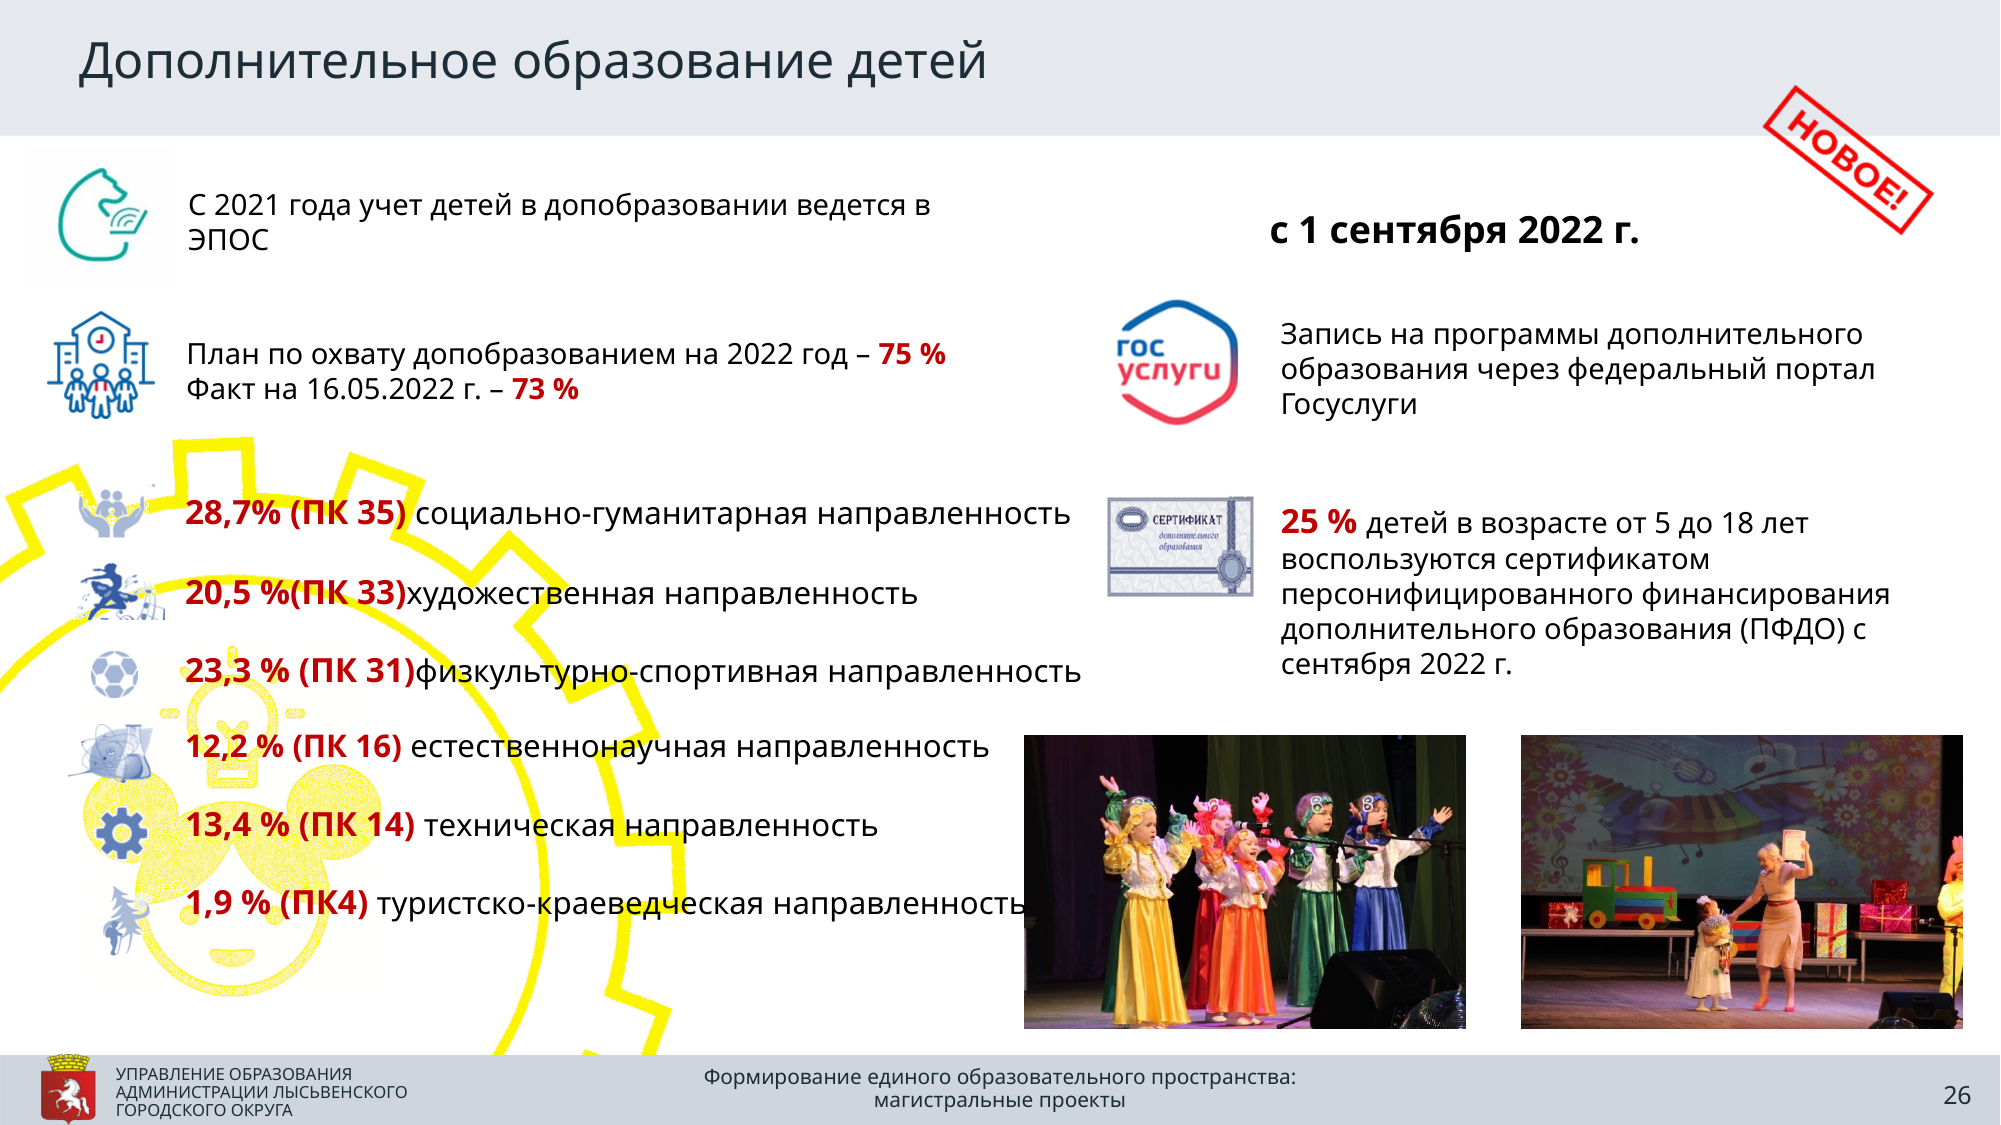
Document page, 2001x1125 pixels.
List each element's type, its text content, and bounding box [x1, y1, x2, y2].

text_box с 1 сентября 2022 г. [1254, 198, 1777, 259]
picture [1112, 293, 1239, 430]
text_box План по охвату допобразованием на 2022 год – 75 % Факт на 16.05.2022 г. – 73 % [171, 328, 1044, 413]
list Дополнительное образование детей [64, 3, 1955, 122]
picture [1024, 735, 1466, 1029]
picture [29, 146, 172, 290]
text_box 25 % детей в возрасте от 5 до 18 лет воспользуются сертификатом персонифицированного финансирования дополнительного образования (ПФДО) с сентября 2022 г. [1266, 493, 1912, 688]
text_box С 2021 года учет детей в допобразовании ведется в ЭПОС [173, 179, 956, 264]
picture [0, 0, 2000, 253]
picture [1105, 494, 1255, 598]
list Формирование единого образовательного пространства: магистральные проекты [534, 1056, 1466, 1123]
picture [1521, 735, 1963, 1029]
picture [47, 311, 155, 419]
picture [0, 435, 2000, 1125]
list УПРАВЛЕНИЕ ОБРАЗОВАНИЯ АДМИНИСТРАЦИИ ЛЫСЬВЕНСКОГО ГОРОДСКОГО ОКРУГА [100, 1065, 515, 1121]
text_box 28,7% (ПК 35) социально-гуманитарная направленность 20,5 %(ПК 33)художественная направленность 23,3 % (ПК 31)физкультурно-спортивная направленность 12,2 % (ПК 16) естественнонаучная направленность 13,4 % (ПК 14) техническая направленность 1,9 % (ПК4) туристско-краеведческая направленность [689, 484, 1196, 929]
text_box Запись на программы дополнительного образования через федеральный портал Госуслуги [1265, 308, 1927, 428]
